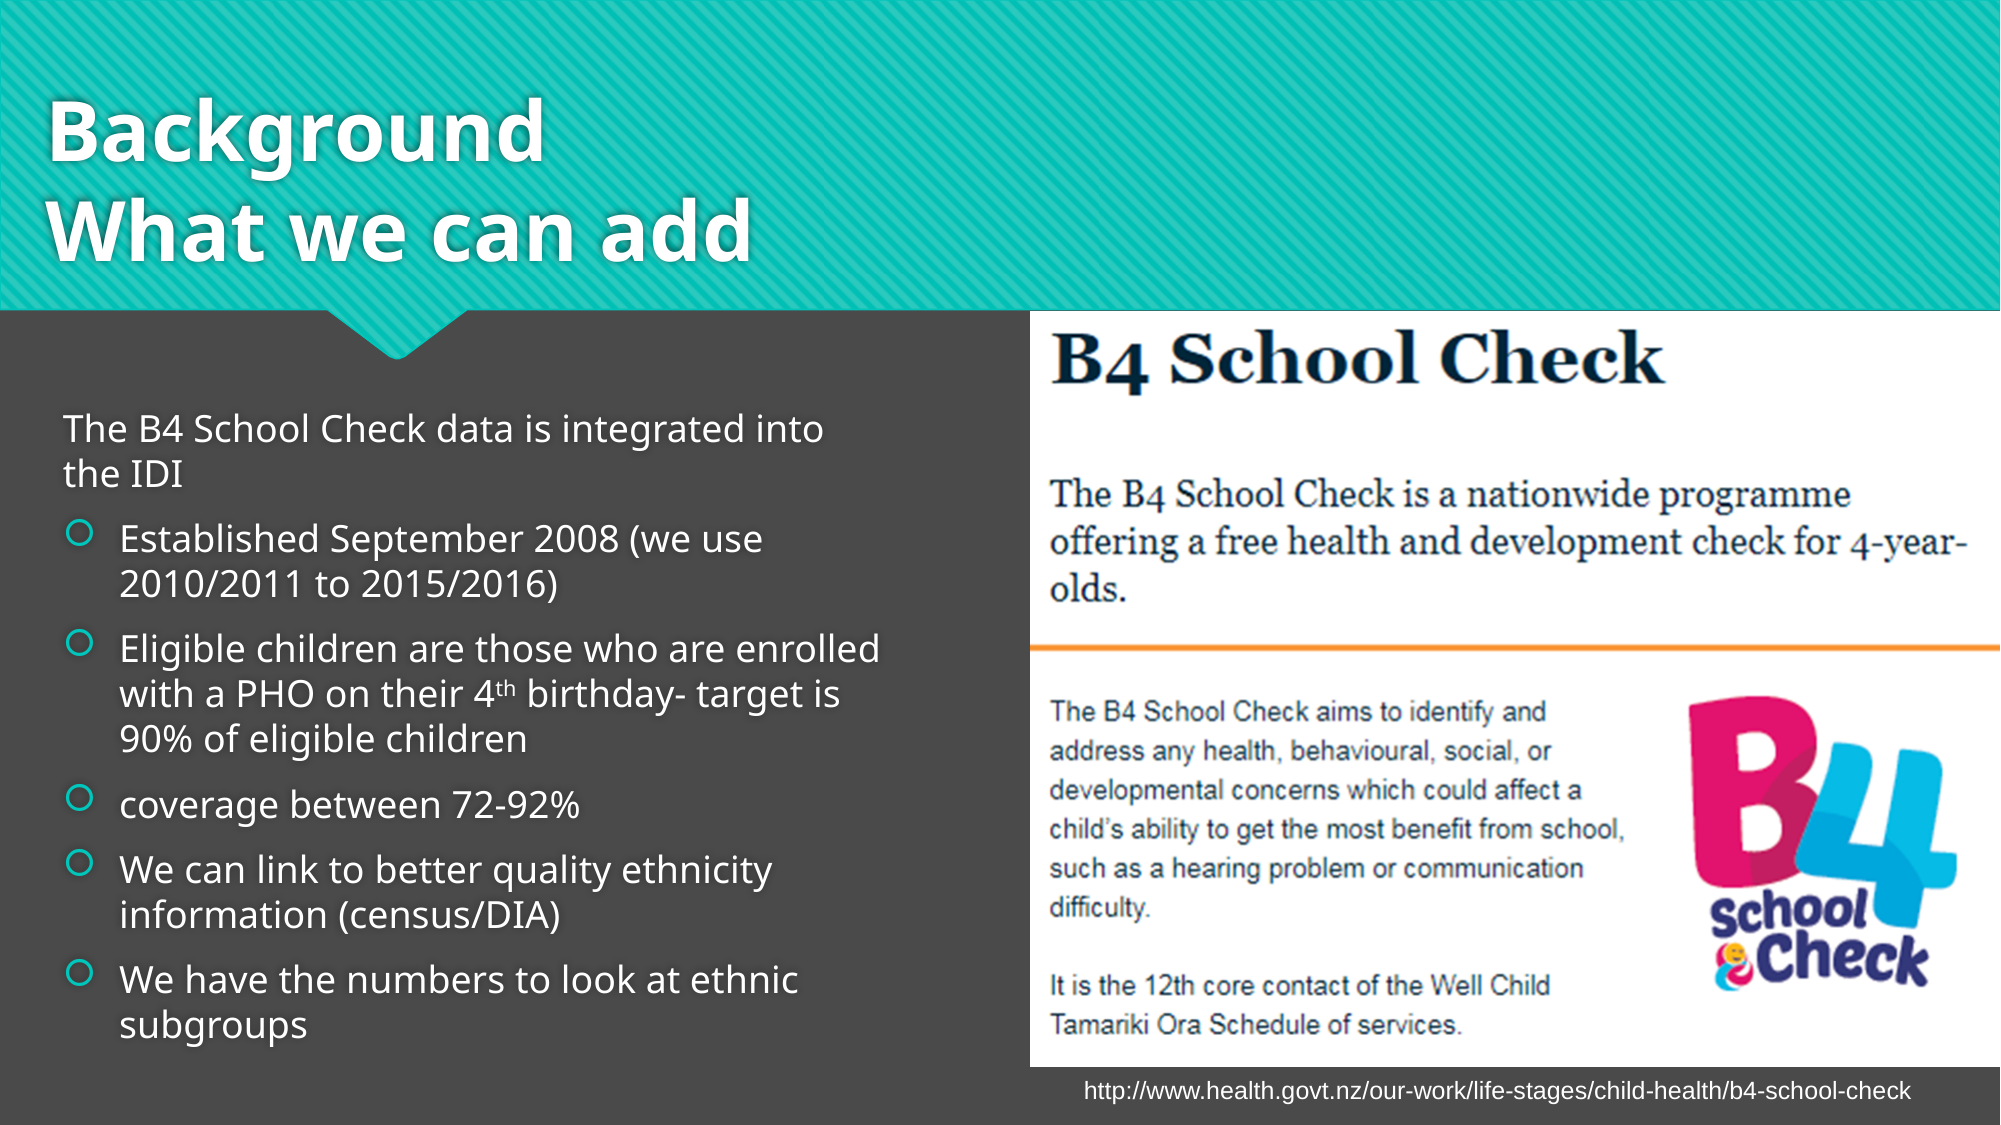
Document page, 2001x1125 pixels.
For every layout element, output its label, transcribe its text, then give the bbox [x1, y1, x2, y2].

picture [1030, 311, 2000, 1068]
text_box http://www.health.govt.nz/our-work/life-stages/child-health/b4-school-check [1069, 1068, 1939, 1112]
title Background What we can add [30, 63, 875, 286]
list The B4 School Check data is integrated into the IDI Established September 2008 (we use 2010/2011 to 2015/2016) Eligible children are those who are enrolled with a PHO on their 4th birthday- target is 90% of eligible children coverage between 72-92% We can link to better quality ethnicity information (census/DIA) We have the numbers to look at ethnic subgroups [47, 326, 898, 1125]
